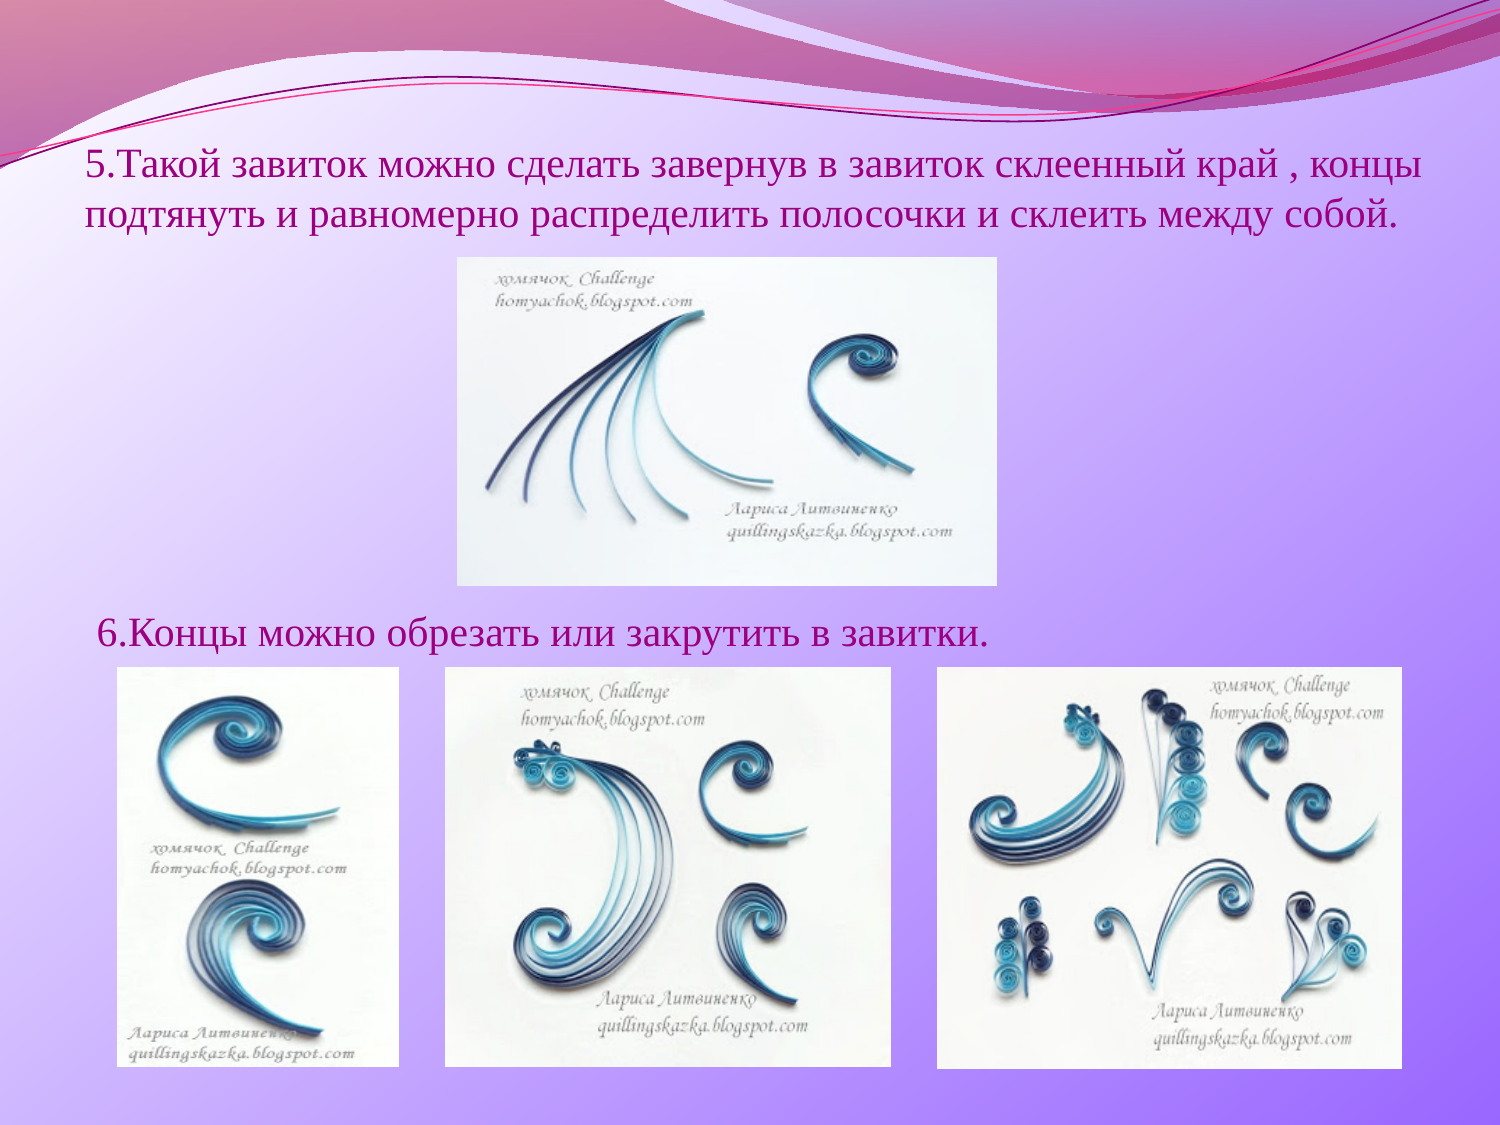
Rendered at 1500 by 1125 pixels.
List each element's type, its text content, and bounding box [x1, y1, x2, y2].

picture [456, 257, 997, 587]
picture [445, 667, 891, 1067]
picture [937, 667, 1402, 1069]
title [64, 78, 1425, 445]
text_box 5.Такой завиток можно сделать завернув в завиток склеенный край , концы подтянуть и равномерно распределить полосочки и склеить между собой. [70, 128, 1442, 244]
text_box 6.Концы можно обрезать или закрутить в завитки. [81, 597, 1418, 663]
picture [116, 667, 399, 1067]
